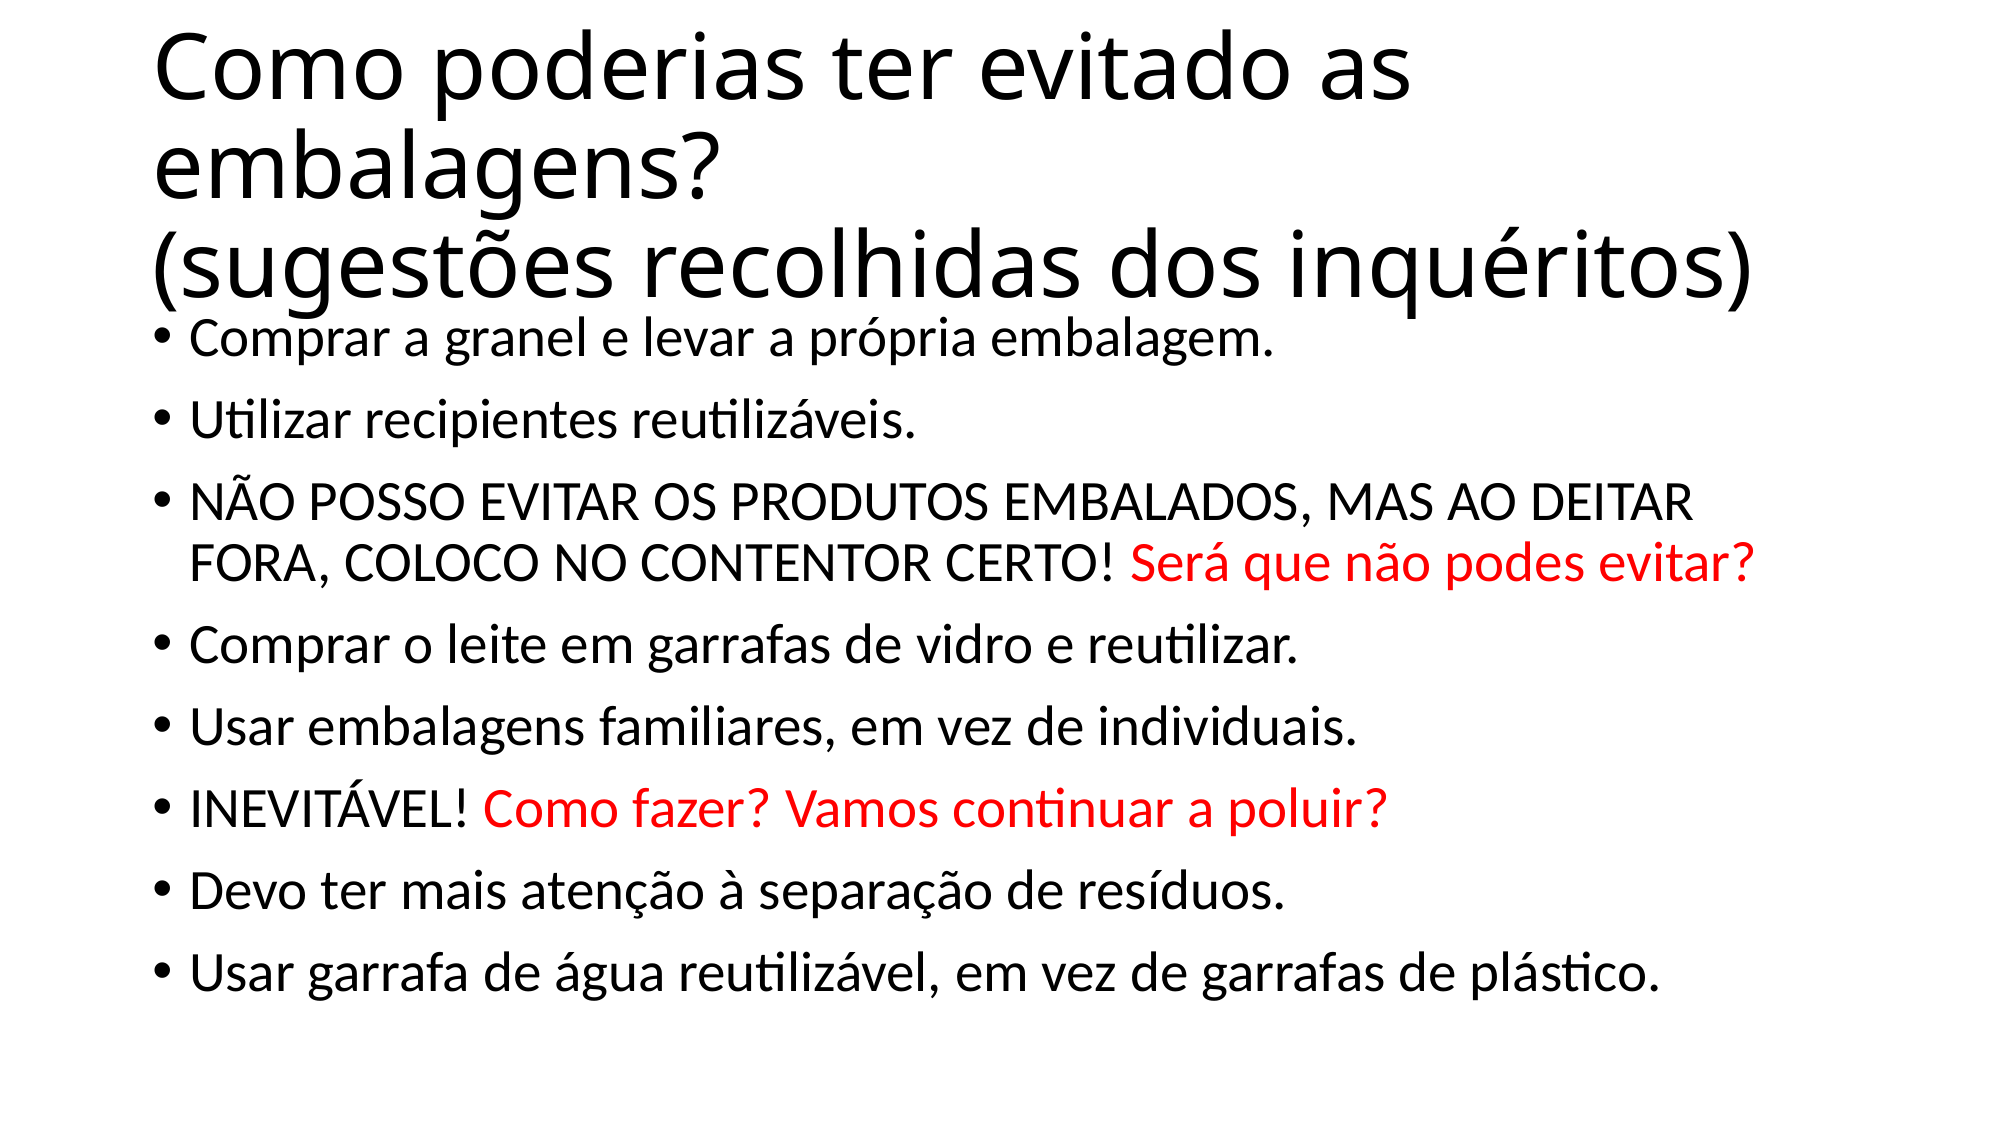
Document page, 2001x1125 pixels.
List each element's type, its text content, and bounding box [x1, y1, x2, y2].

list Comprar a granel e levar a própria embalagem. Utilizar recipientes reutilizáveis. NÃO POSSO EVITAR OS PRODUTOS EMBALADOS, MAS AO DEITAR FORA, COLOCO NO CONTENTOR CERTO! Será que não podes evitar? Comprar o leite em garrafas de vidro e reutilizar. Usar embalagens familiares, em vez de individuais. INEVITÁVEL! Como fazer? Vamos continuar a poluir? Devo ter mais atenção à separação de resíduos. Usar garrafa de água reutilizável, em vez de garrafas de plástico. [137, 299, 1863, 1014]
title Como poderias ter evitado as embalagens? (sugestões recolhidas dos inquéritos) [137, 59, 1863, 278]
